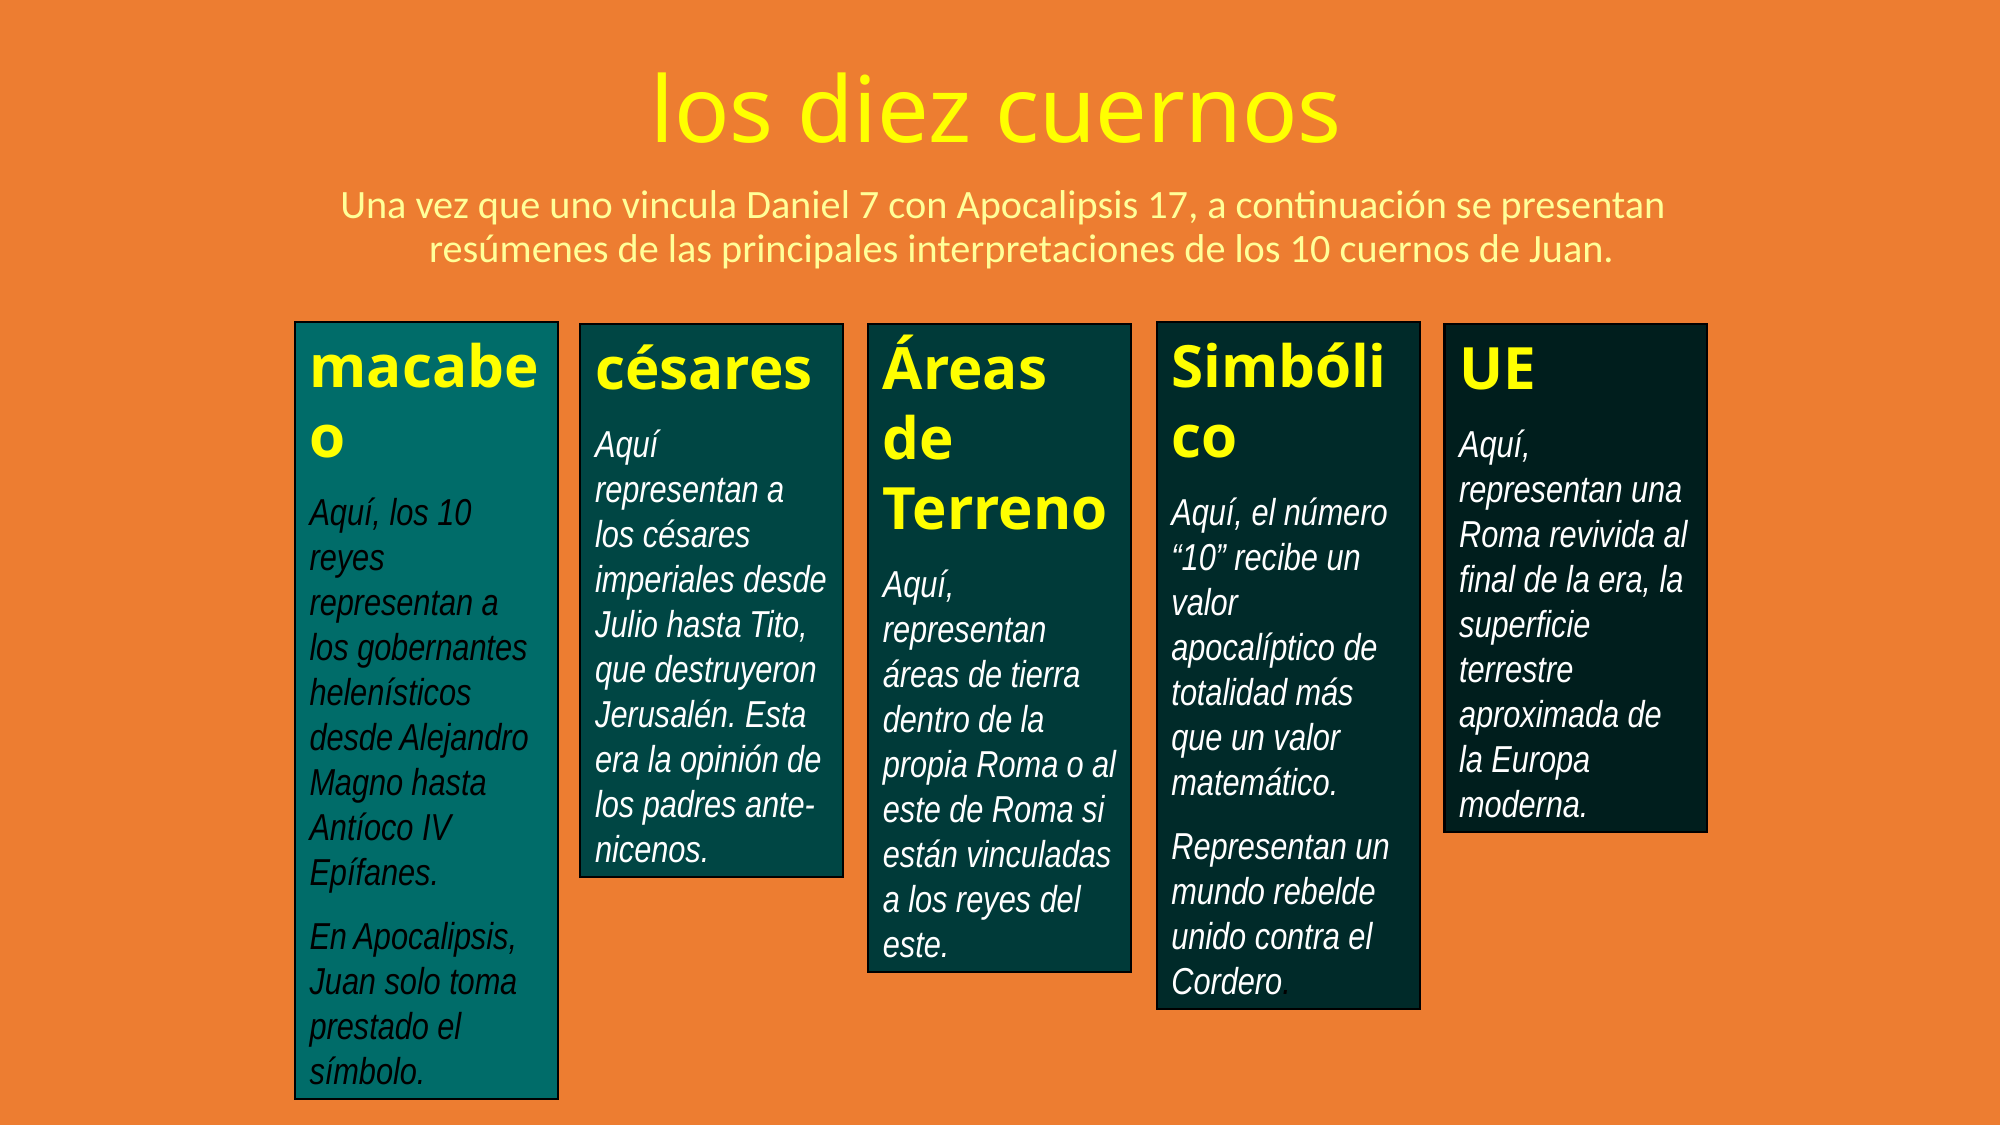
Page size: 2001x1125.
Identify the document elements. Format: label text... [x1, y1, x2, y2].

text_box Áreas de Terreno Aquí, representan áreas de tierra dentro de la propia Roma o al este de Roma si están vinculadas a los reyes del este. [868, 323, 1132, 973]
title los diez cuernos [430, 23, 1562, 176]
list Una vez que uno vincula Daniel 7 con Apocalipsis 17, a continuación se presentan resúmenes de las principales interpretaciones de los 10 cuernos de Juan. [302, 176, 1705, 307]
text_box césares Aquí representan a los césares imperiales desde Julio hasta Tito, que destruyeron Jerusalén. Esta era la opinión de los padres ante-nicenos. [580, 323, 844, 878]
text_box UE Aquí, representan una Roma revivida al final de la era, la superficie terrestre aproximada de la Europa moderna. [1444, 323, 1708, 833]
text_box macabeo Aquí, los 10 reyes representan a los gobernantes helenísticos desde Alejandro Magno hasta Antíoco IV Epífanes. En Apocalipsis, Juan solo toma prestado el símbolo. [294, 321, 558, 1100]
text_box Simbólico Aquí, el número “10” recibe un valor apocalíptico de totalidad más que un valor matemático. Representan un mundo rebelde unido contra el Cordero. [1156, 322, 1420, 1010]
